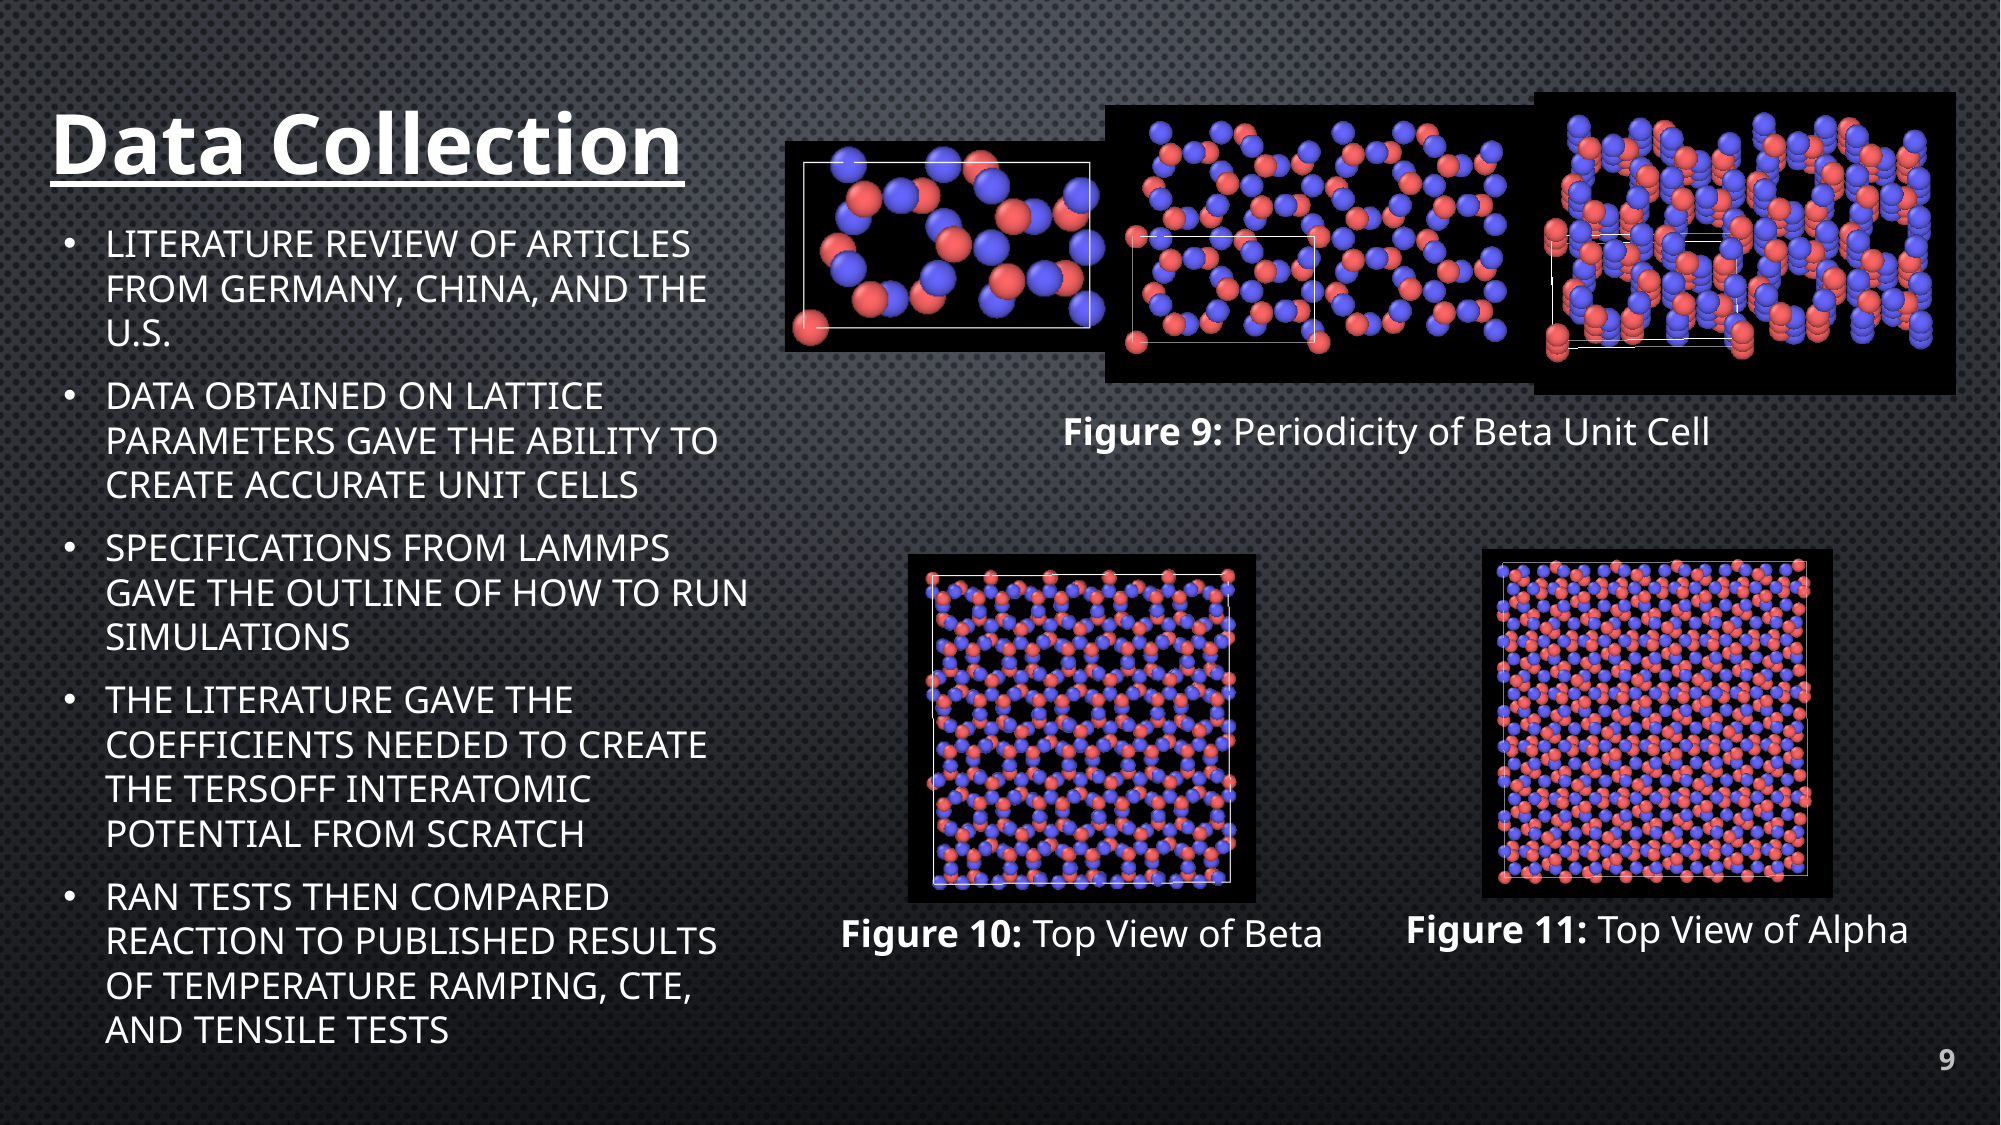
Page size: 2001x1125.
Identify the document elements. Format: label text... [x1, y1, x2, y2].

text_box Figure 9: Periodicity of Beta Unit Cell [1029, 400, 1745, 461]
title Data Collection [34, 24, 781, 259]
picture [784, 92, 1956, 396]
text_box Figure 11: Top View of Alpha [1299, 899, 2000, 959]
list literature review of articles from Germany, china, and the U.S. data obtained on lattice parameters gave the ability to create accurate unit cells specifications from lammps gave the outline of how to run simulations the literature gave the coefficients needed to create the Tersoff interatomic potential from scratch ran tests then compared reaction to published results of temperature ramping, cte, and tensile tests [48, 259, 781, 1071]
slide_number 9 [1894, 1019, 1971, 1103]
text_box Figure 10: Top View of Beta [724, 902, 1440, 962]
picture [907, 554, 1257, 904]
picture [1482, 549, 1833, 899]
